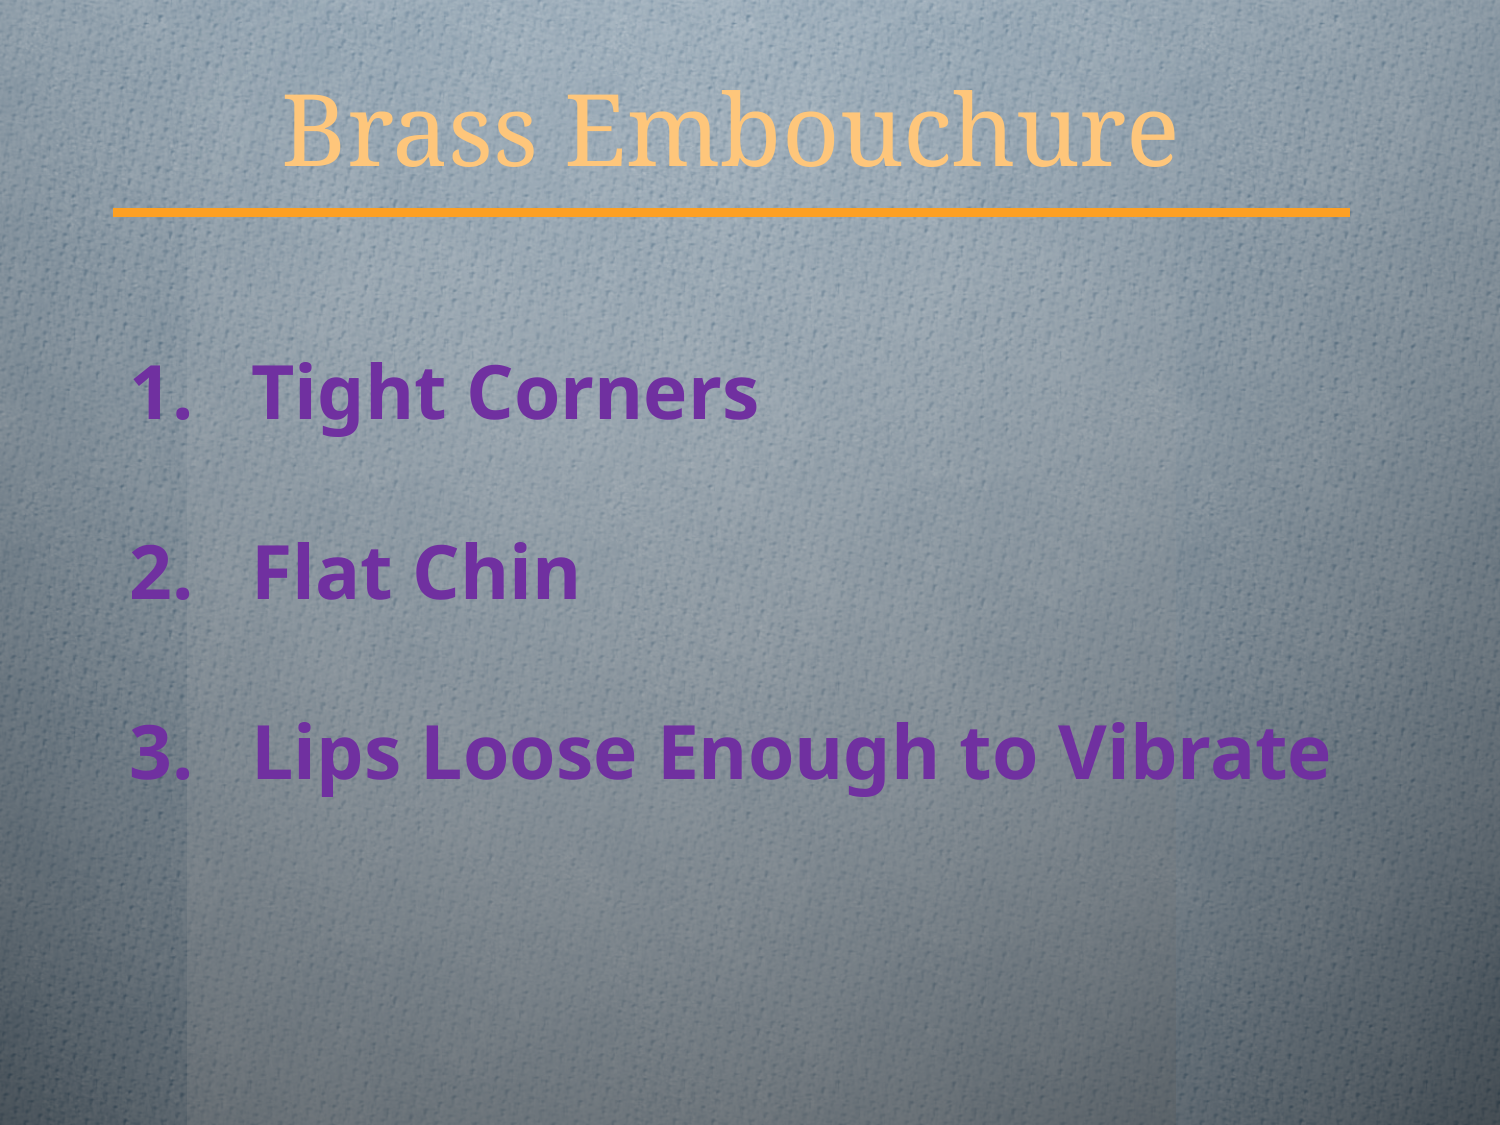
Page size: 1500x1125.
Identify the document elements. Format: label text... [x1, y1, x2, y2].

text_box Tight Corners Flat Chin Lips Loose Enough to Vibrate [114, 337, 1348, 1073]
title Brass Embouchure [137, 50, 1325, 195]
